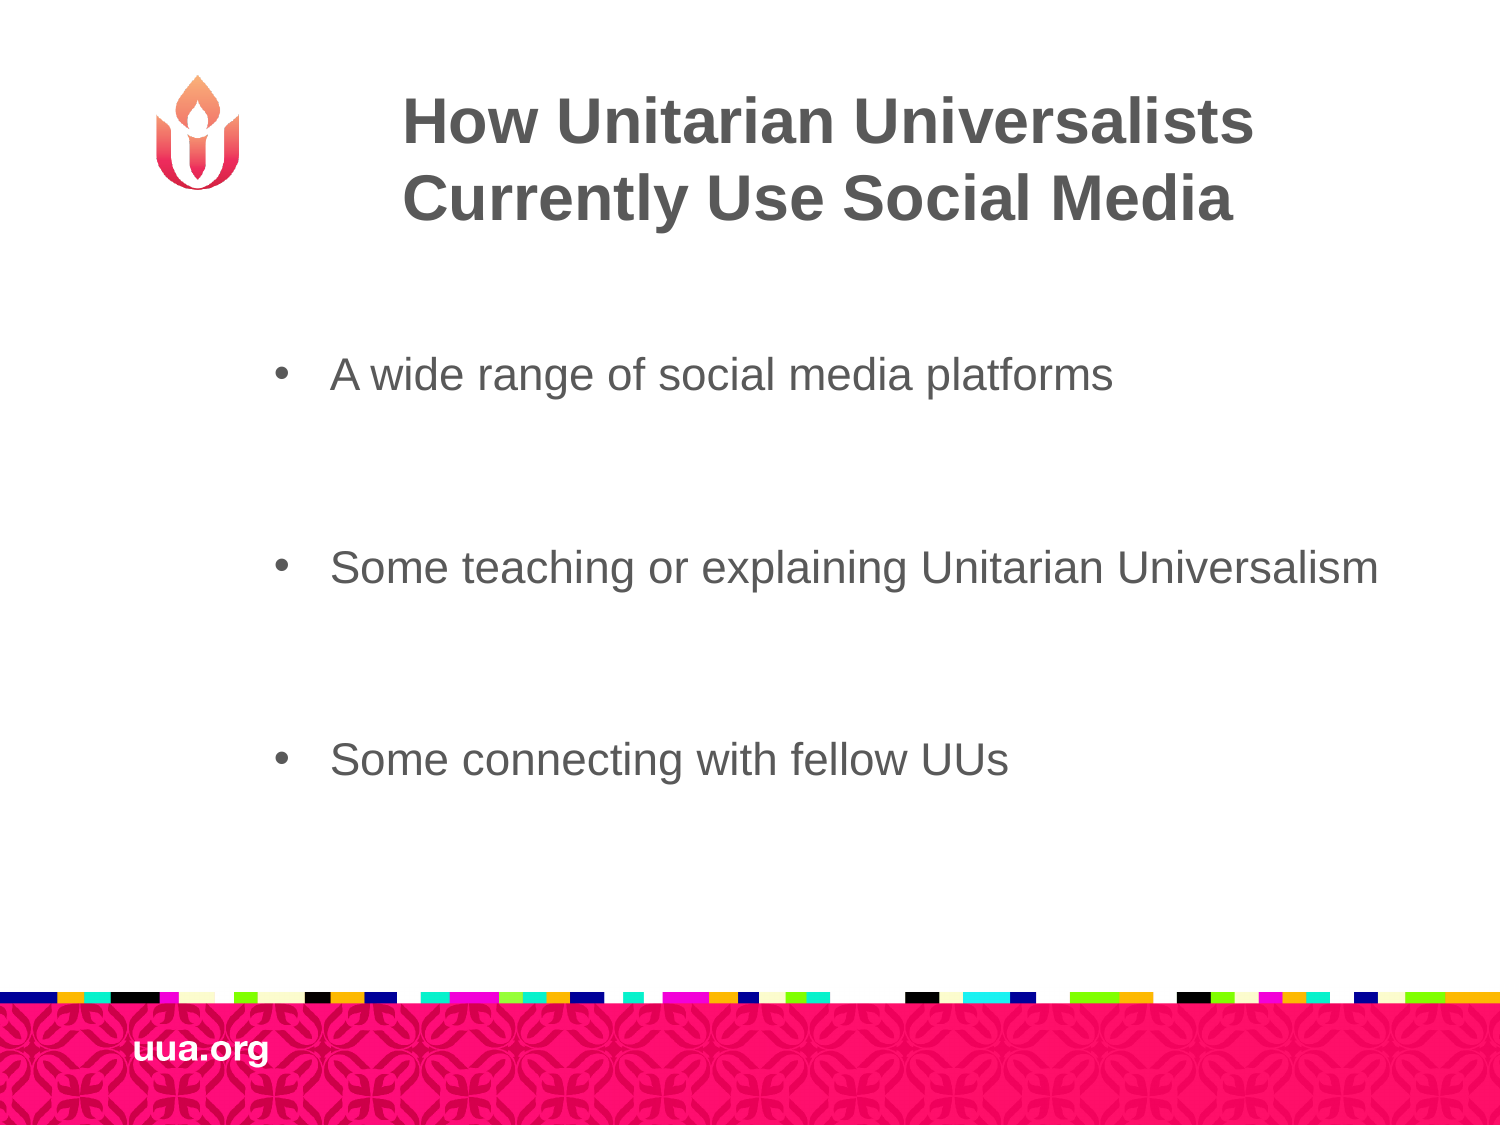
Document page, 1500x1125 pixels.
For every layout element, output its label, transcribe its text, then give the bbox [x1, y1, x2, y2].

list A wide range of social media platforms Some teaching or explaining Unitarian Universalism Some connecting with fellow UUs [258, 337, 1426, 949]
title How Unitarian Universalists Currently Use Social Media [387, 62, 1329, 251]
picture [148, 65, 247, 201]
picture [0, 984, 1500, 1125]
